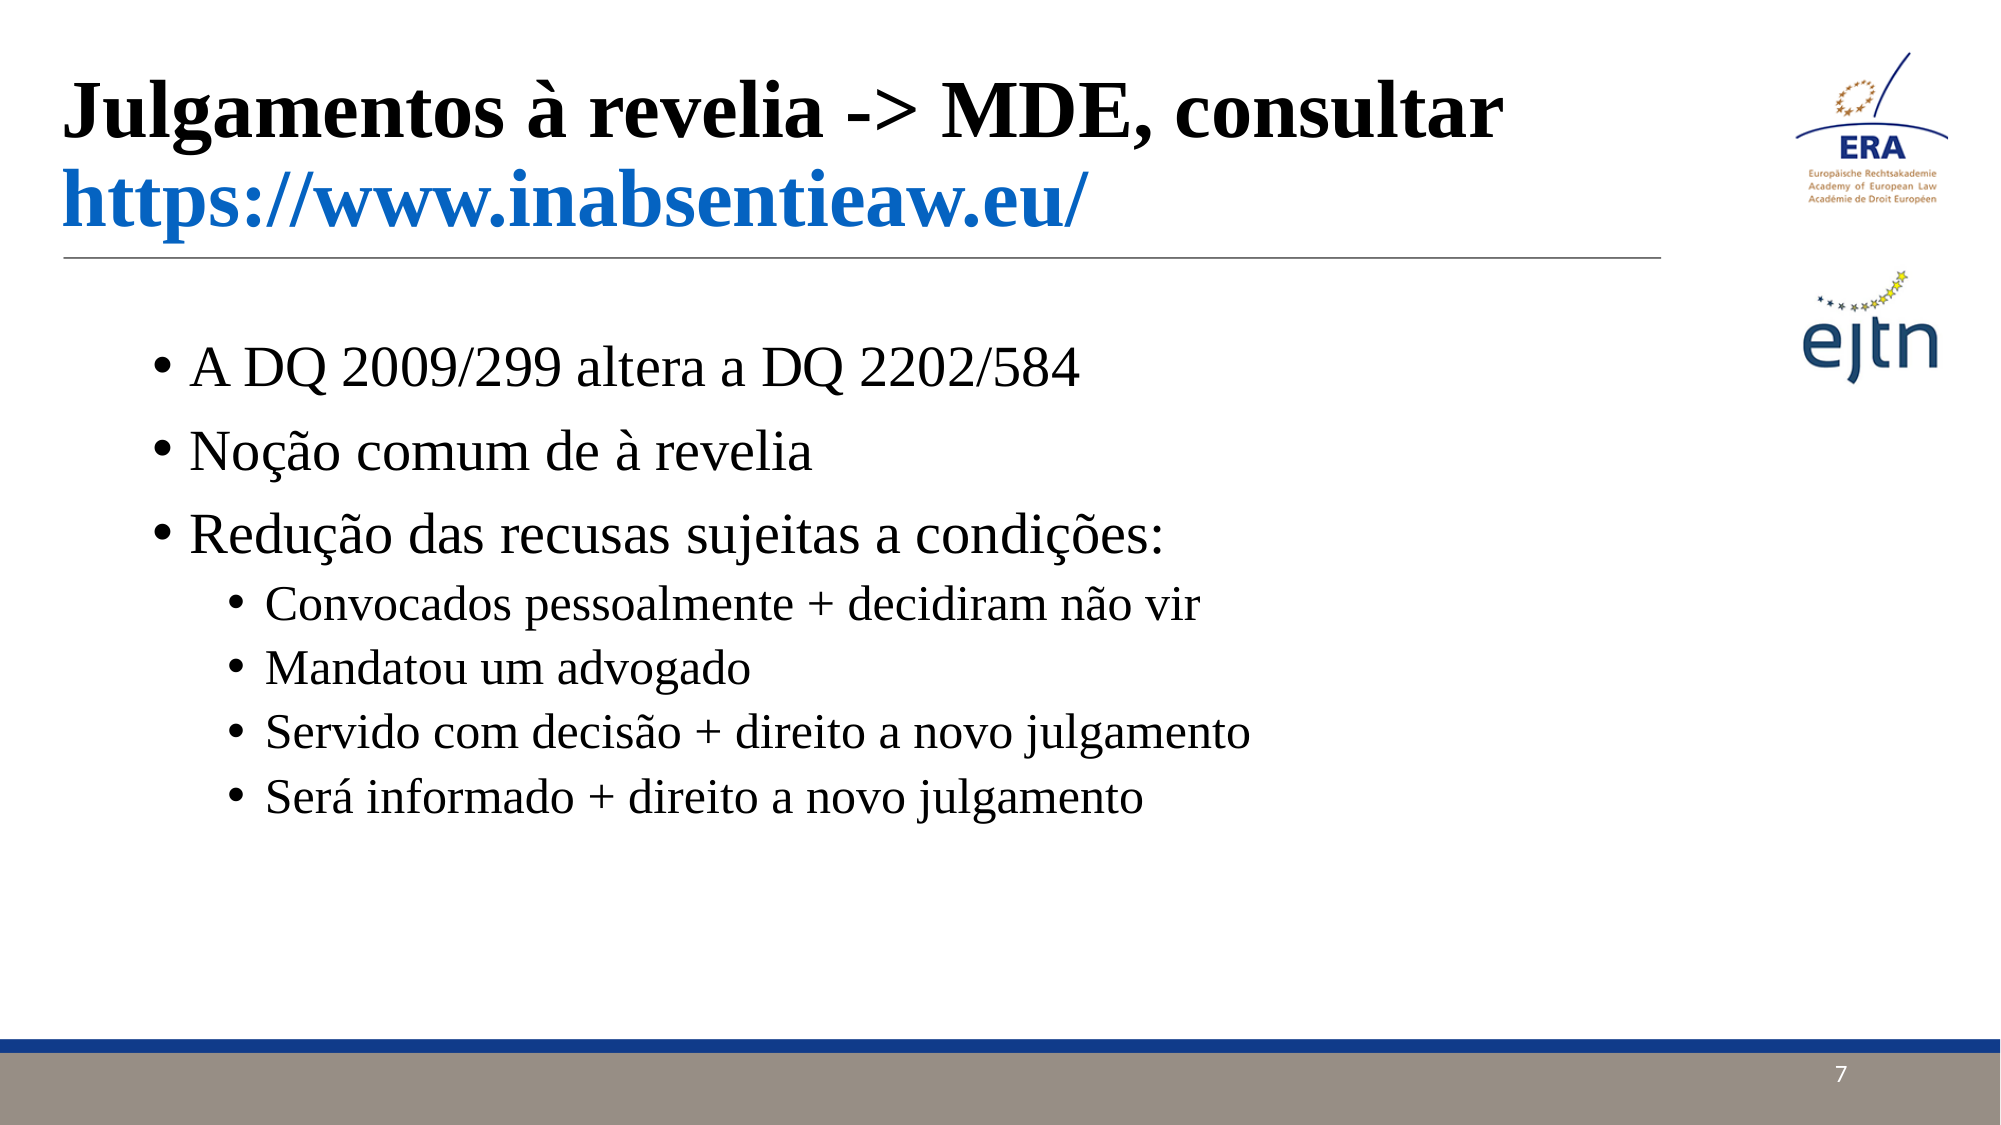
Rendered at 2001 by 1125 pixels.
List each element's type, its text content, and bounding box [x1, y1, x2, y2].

list A DQ 2009/299 altera a DQ 2202/584 Noção comum de à revelia Redução das recusas sujeitas a condições: Convocados pessoalmente + decidiram não vir Mandatou um advogado Servido com decisão + direito a novo julgamento Será informado + direito a novo julgamento [137, 328, 1525, 1073]
picture [0, 0, 2001, 1125]
slide_number 7 [1412, 1042, 1863, 1103]
title Julgamentos à revelia -> MDE, consultar https://www.inabsentieaw.eu/ [46, 57, 1525, 254]
